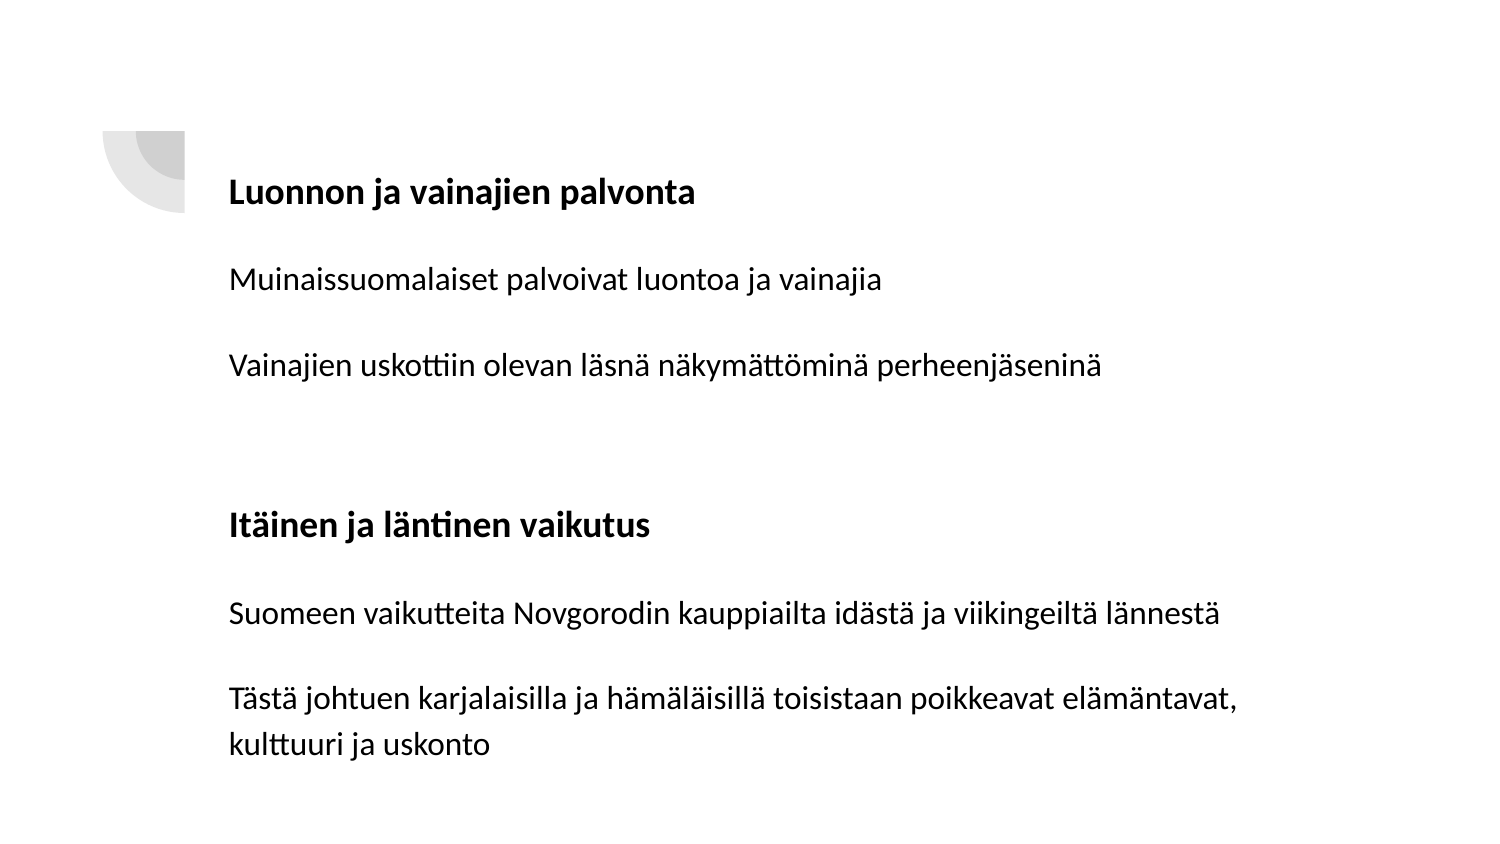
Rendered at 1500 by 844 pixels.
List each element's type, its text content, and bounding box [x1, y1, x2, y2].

list Luonnon ja vainajien palvonta Muinaissuomalaiset palvoivat luontoa ja vainajia Vainajien uskottiin olevan läsnä näkymättöminä perheenjäseninä Itäinen ja läntinen vaikutus Suomeen vaikutteita Novgorodin kauppiailta idästä ja viikingeiltä lännestä Tästä johtuen karjalaisilla ja hämäläisillä toisistaan poikkeavat elämäntavat, kulttuuri ja uskonto [213, 145, 1368, 744]
